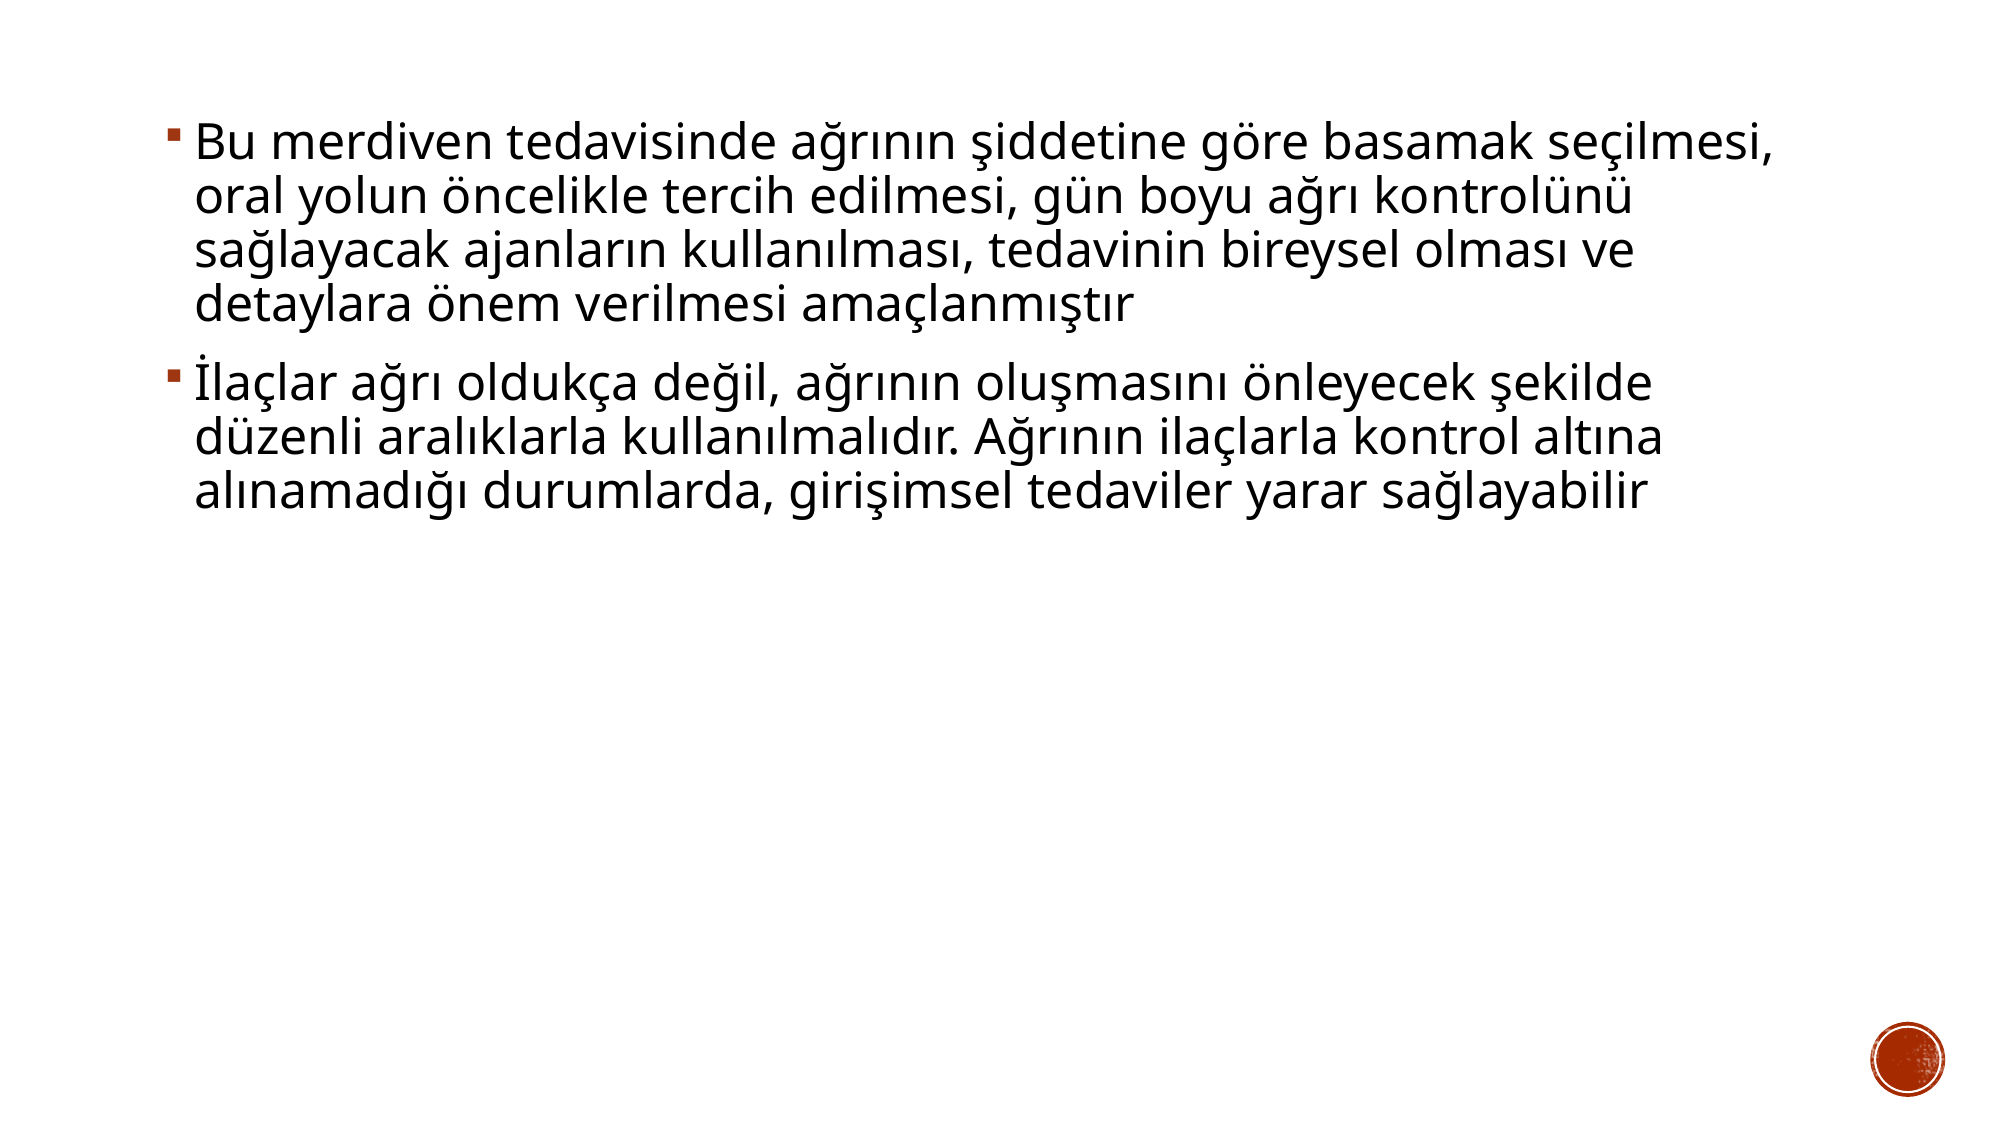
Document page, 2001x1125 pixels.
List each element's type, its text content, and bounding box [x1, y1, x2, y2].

list Bu merdiven tedavisinde ağrının şiddetine göre basamak seçilmesi, oral yolun öncelikle tercih edilmesi, gün boyu ağrı kontrolünü sağlayacak ajanların kullanılması, tedavinin bireysel olması ve detaylara önem verilmesi amaçlanmıştır İlaçlar ağrı oldukça değil, ağrının oluşmasını önleyecek şekilde düzenli aralıklarla kullanılmalıdır. Ağrının ilaçlarla kontrol altına alınamadığı durumlarda, girişimsel tedaviler yarar sağlayabilir [149, 108, 1800, 1027]
